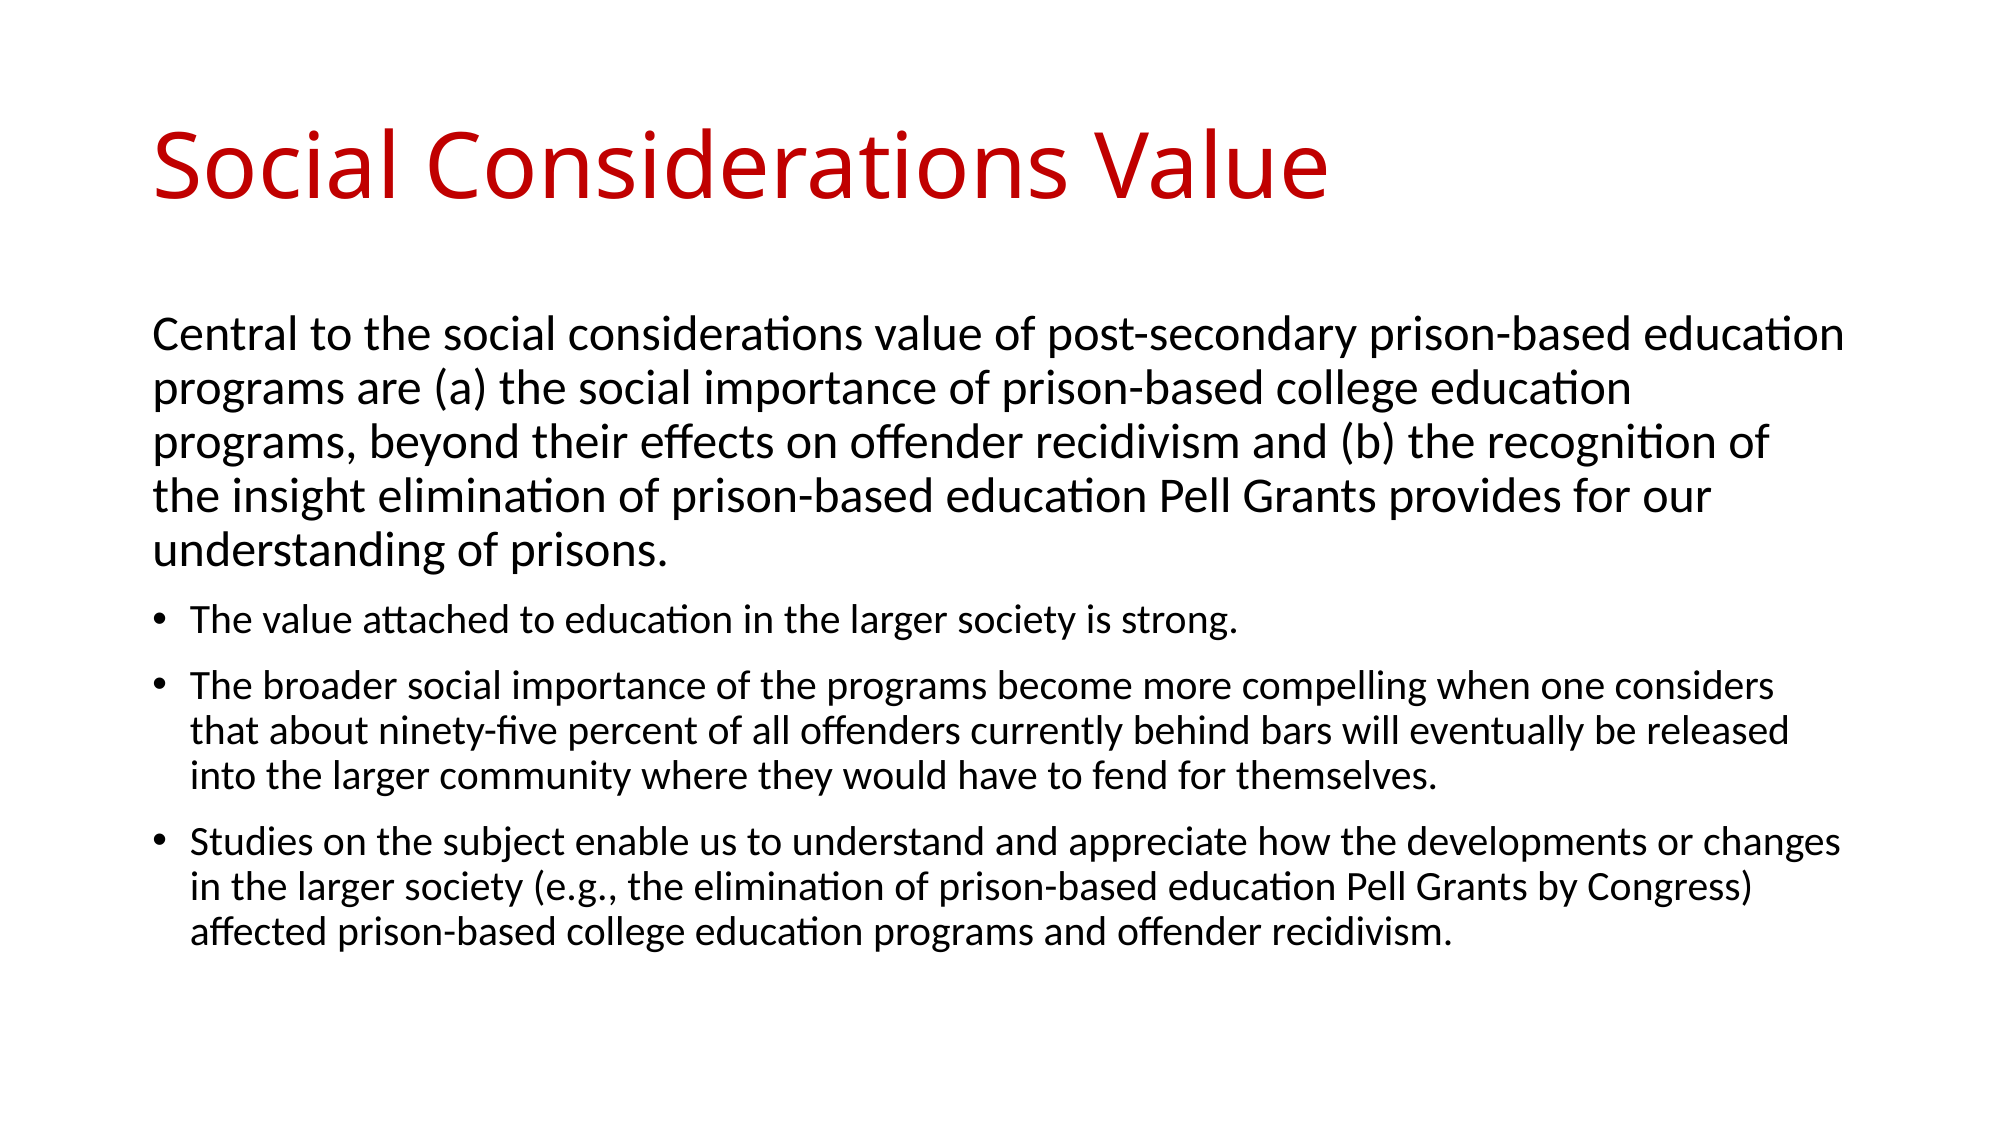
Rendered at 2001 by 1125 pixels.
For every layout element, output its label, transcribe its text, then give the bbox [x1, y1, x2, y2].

list Central to the social considerations value of post-secondary prison-based education programs are (a) the social importance of prison-based college education programs, beyond their effects on offender recidivism and (b) the recognition of the insight elimination of prison-based education Pell Grants provides for our understanding of prisons. The value attached to education in the larger society is strong. The broader social importance of the programs become more compelling when one considers that about ninety-five percent of all offenders currently behind bars will eventually be released into the larger community where they would have to fend for themselves. Studies on the subject enable us to understand and appreciate how the developments or changes in the larger society (e.g., the elimination of prison-based education Pell Grants by Congress) affected prison-based college education programs and offender recidivism. [137, 299, 1863, 1014]
title Social Considerations Value [137, 59, 1863, 278]
